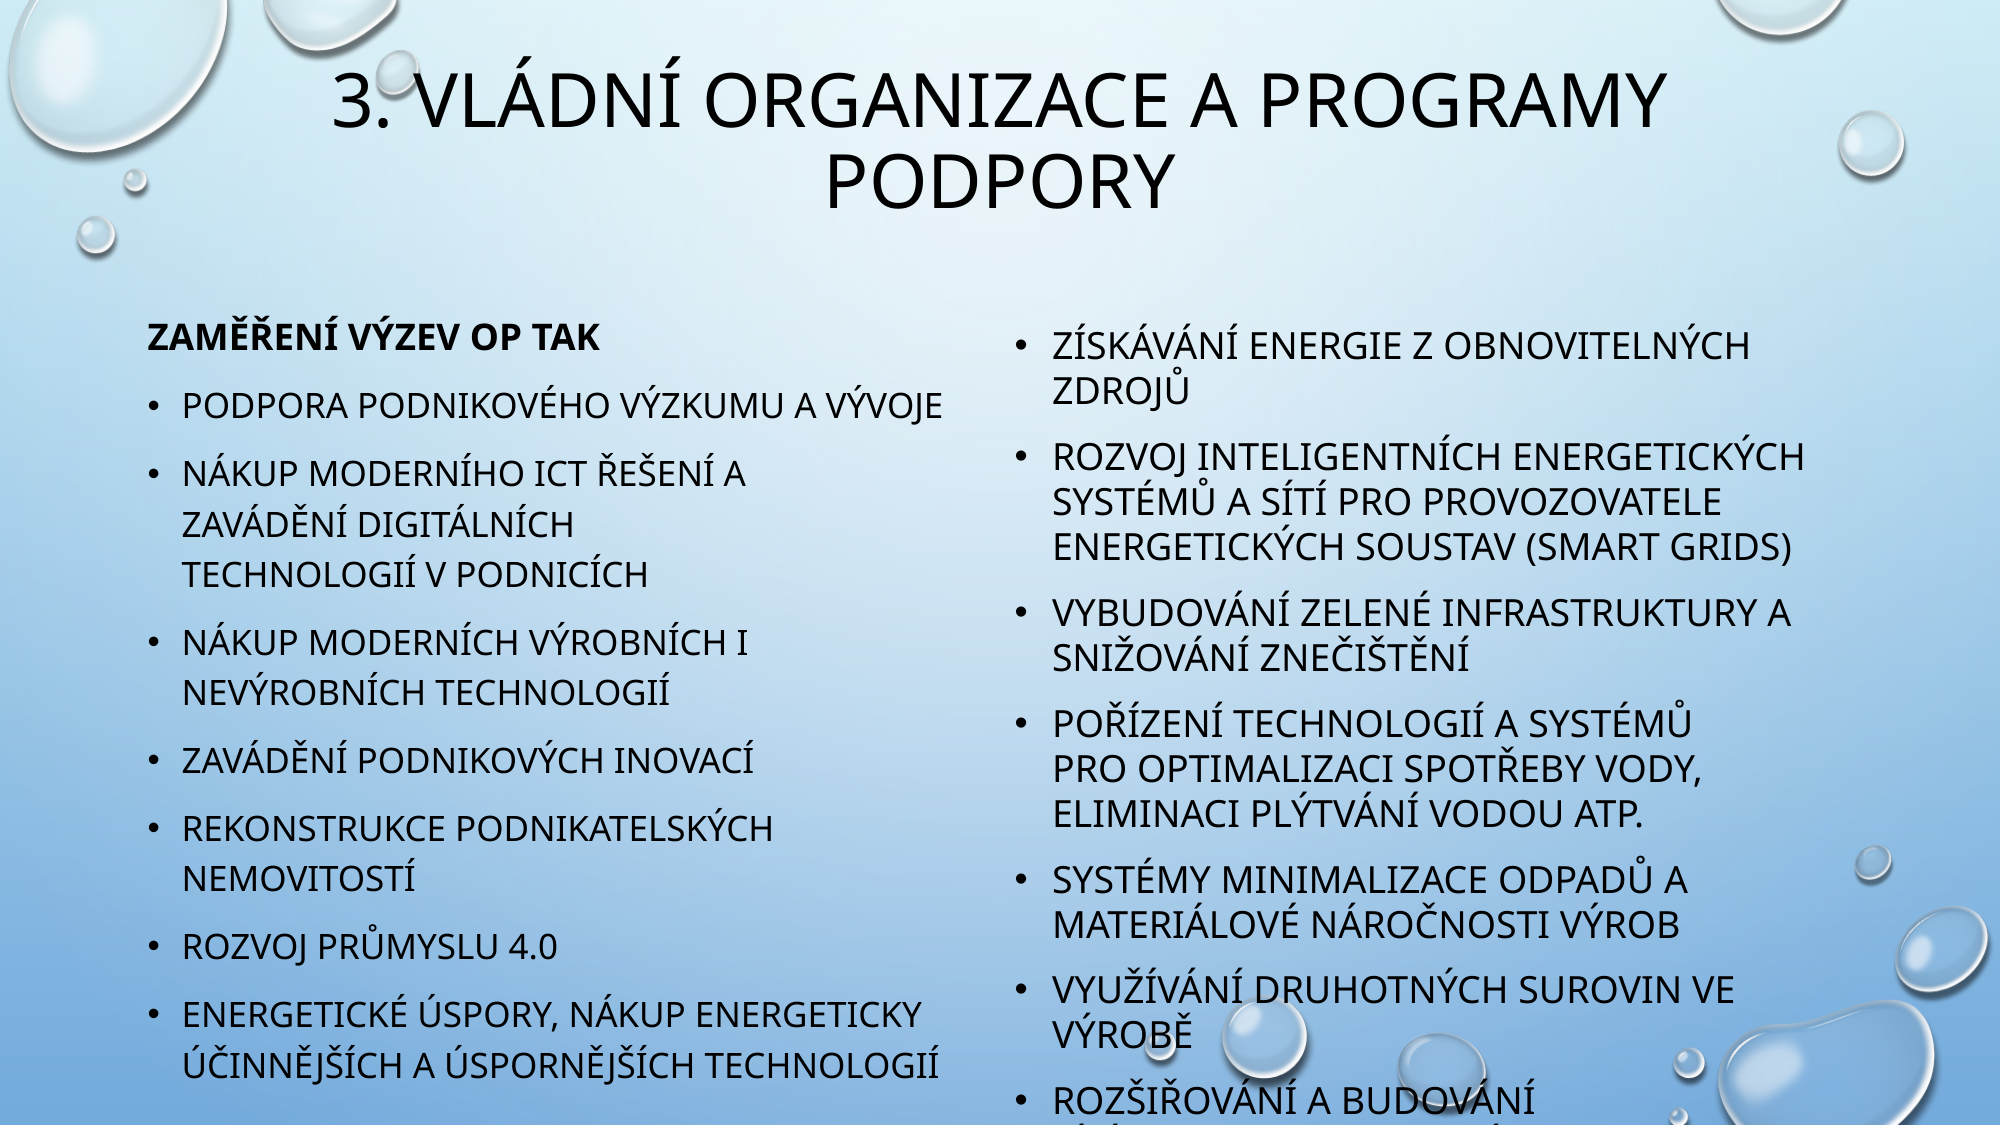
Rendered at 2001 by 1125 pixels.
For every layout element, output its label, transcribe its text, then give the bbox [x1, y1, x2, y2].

list Zaměření výzev op tak podpora podnikového výzkumu a vývoje nákup moderního ICT řešení a zavádění digitálních technologií v podnicích nákup moderních výrobních i nevýrobních technologií zavádění podnikových inovací rekonstrukce podnikatelských nemovitostí rozvoj průmyslu 4.0 energetické úspory, nákup energeticky účinnějších a úspornějších technologií [132, 297, 1000, 1094]
title 3. Vládní organizace a programy podpory [149, 12, 1851, 275]
picture [0, 0, 2000, 1125]
text_box získávání energie z obnovitelných zdrojů rozvoj inteligentních energetických systémů a sítí pro provozovatele energetických soustav (Smart grids) vybudování zelené infrastruktury a snižování znečištění pořízení technologií a systémů pro optimalizaci spotřeby vody, eliminaci plýtvání vodou atp. systémy minimalizace odpadů a materiálové náročnosti výrob využívání druhotných surovin ve výrobě rozšiřování a budování sítí vysokorychlostního internetu [999, 314, 1885, 1125]
